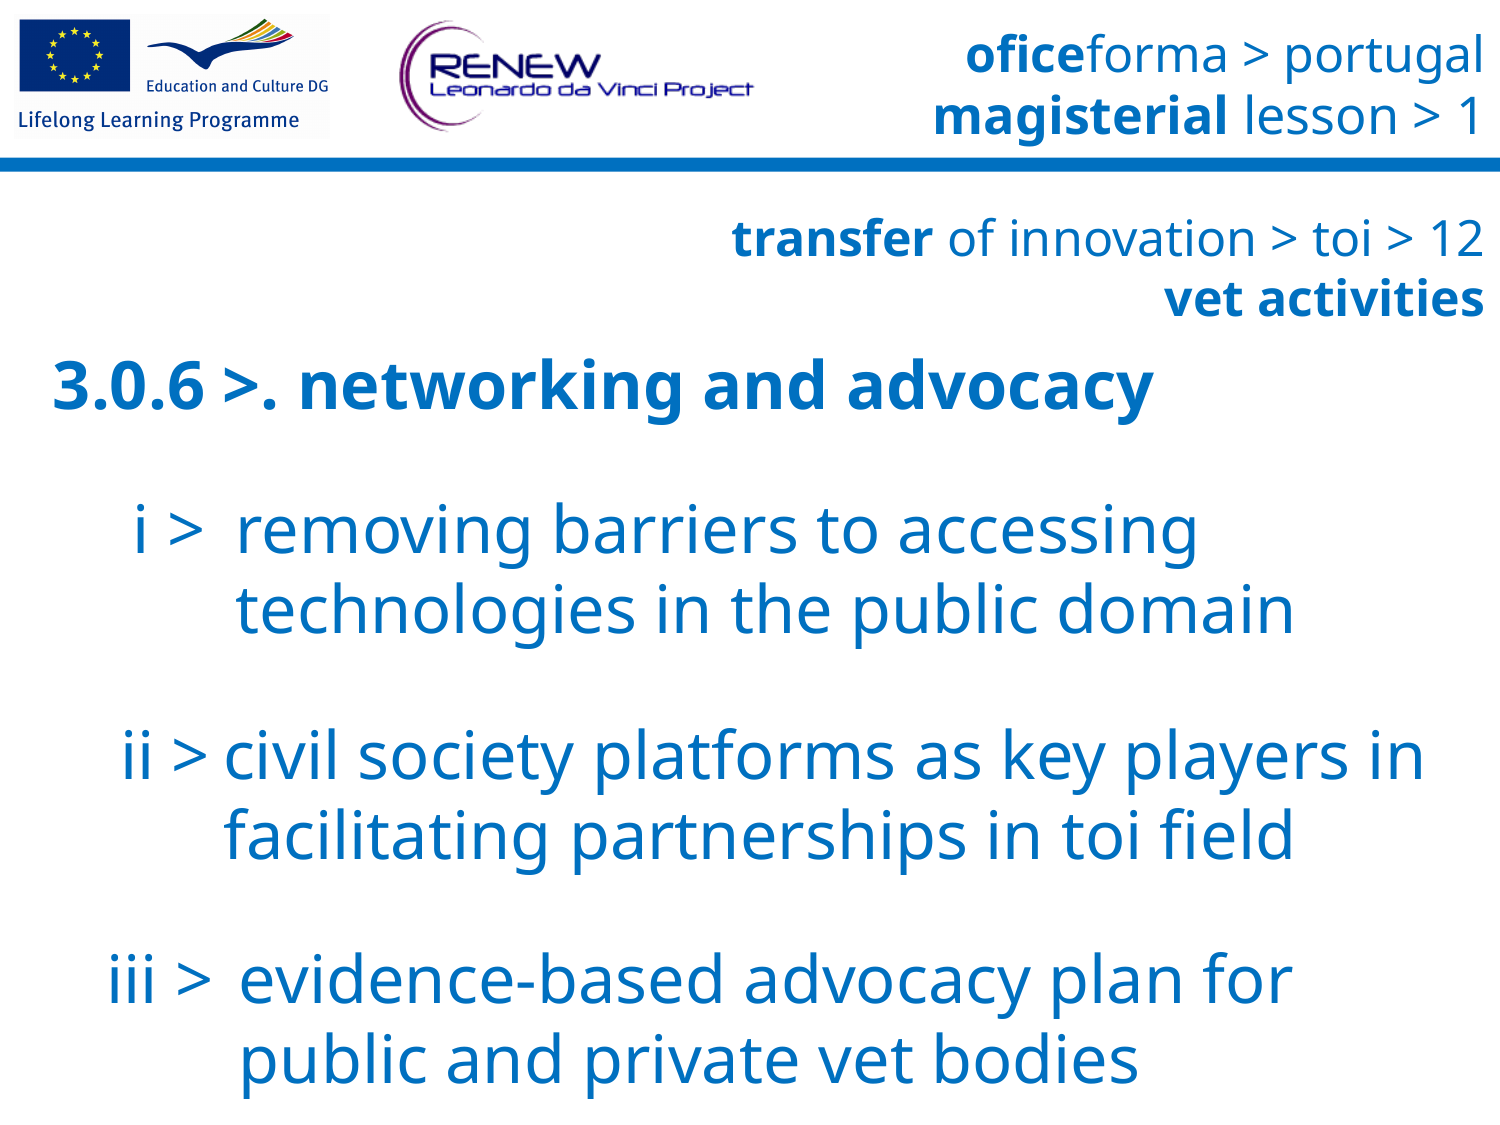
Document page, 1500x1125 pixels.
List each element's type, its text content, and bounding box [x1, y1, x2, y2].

text_box ii > civil society platforms as key players in facilitating partnerships in toi field [105, 705, 1492, 880]
picture [393, 14, 761, 139]
picture [14, 14, 330, 139]
text_box 3.0.6 >. networking and advocacy [38, 335, 1485, 431]
text_box iii > evidence-based advocacy plan for public and private vet bodies [91, 929, 1488, 1105]
text_box i > removing barriers to accessing technologies in the public domain [118, 479, 1492, 655]
text_box transfer of innovation > toi > 12 vet activities [0, 199, 1500, 334]
